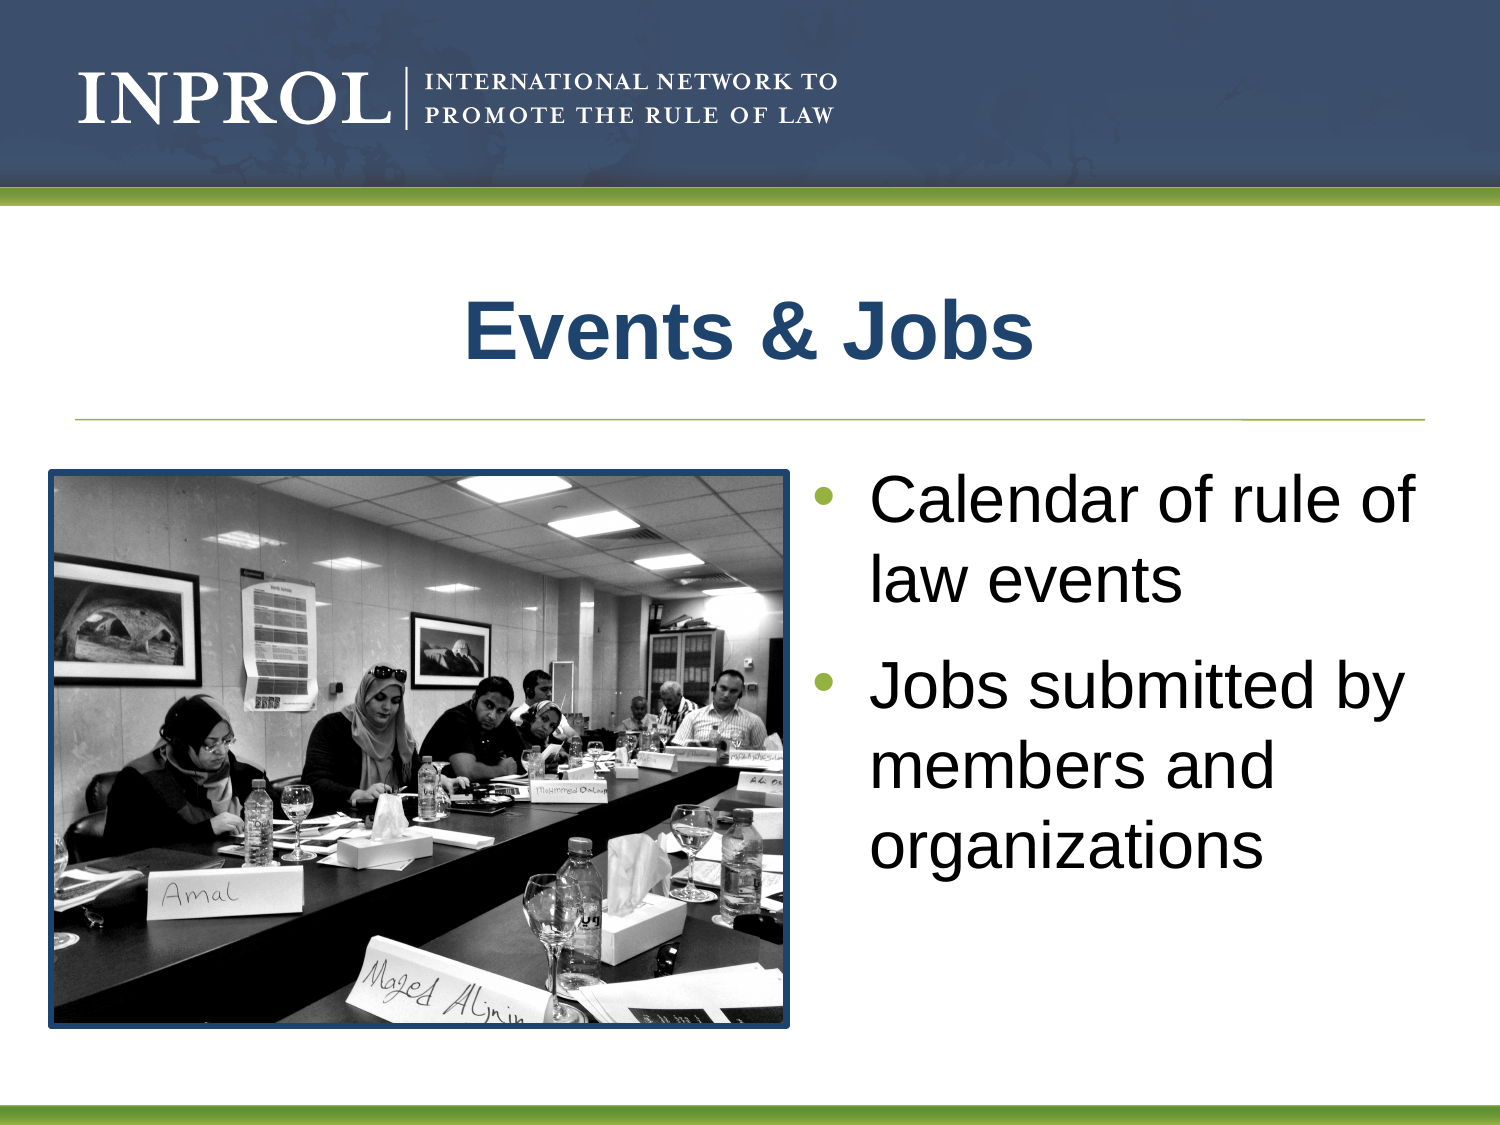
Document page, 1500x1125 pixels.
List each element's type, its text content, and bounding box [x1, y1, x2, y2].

list Calendar of rule of law events Jobs submitted by members and organizations [797, 448, 1471, 1039]
picture [0, 0, 1500, 206]
picture [0, 1105, 1500, 1125]
title Events & Jobs [75, 232, 1425, 421]
picture [53, 475, 784, 1023]
